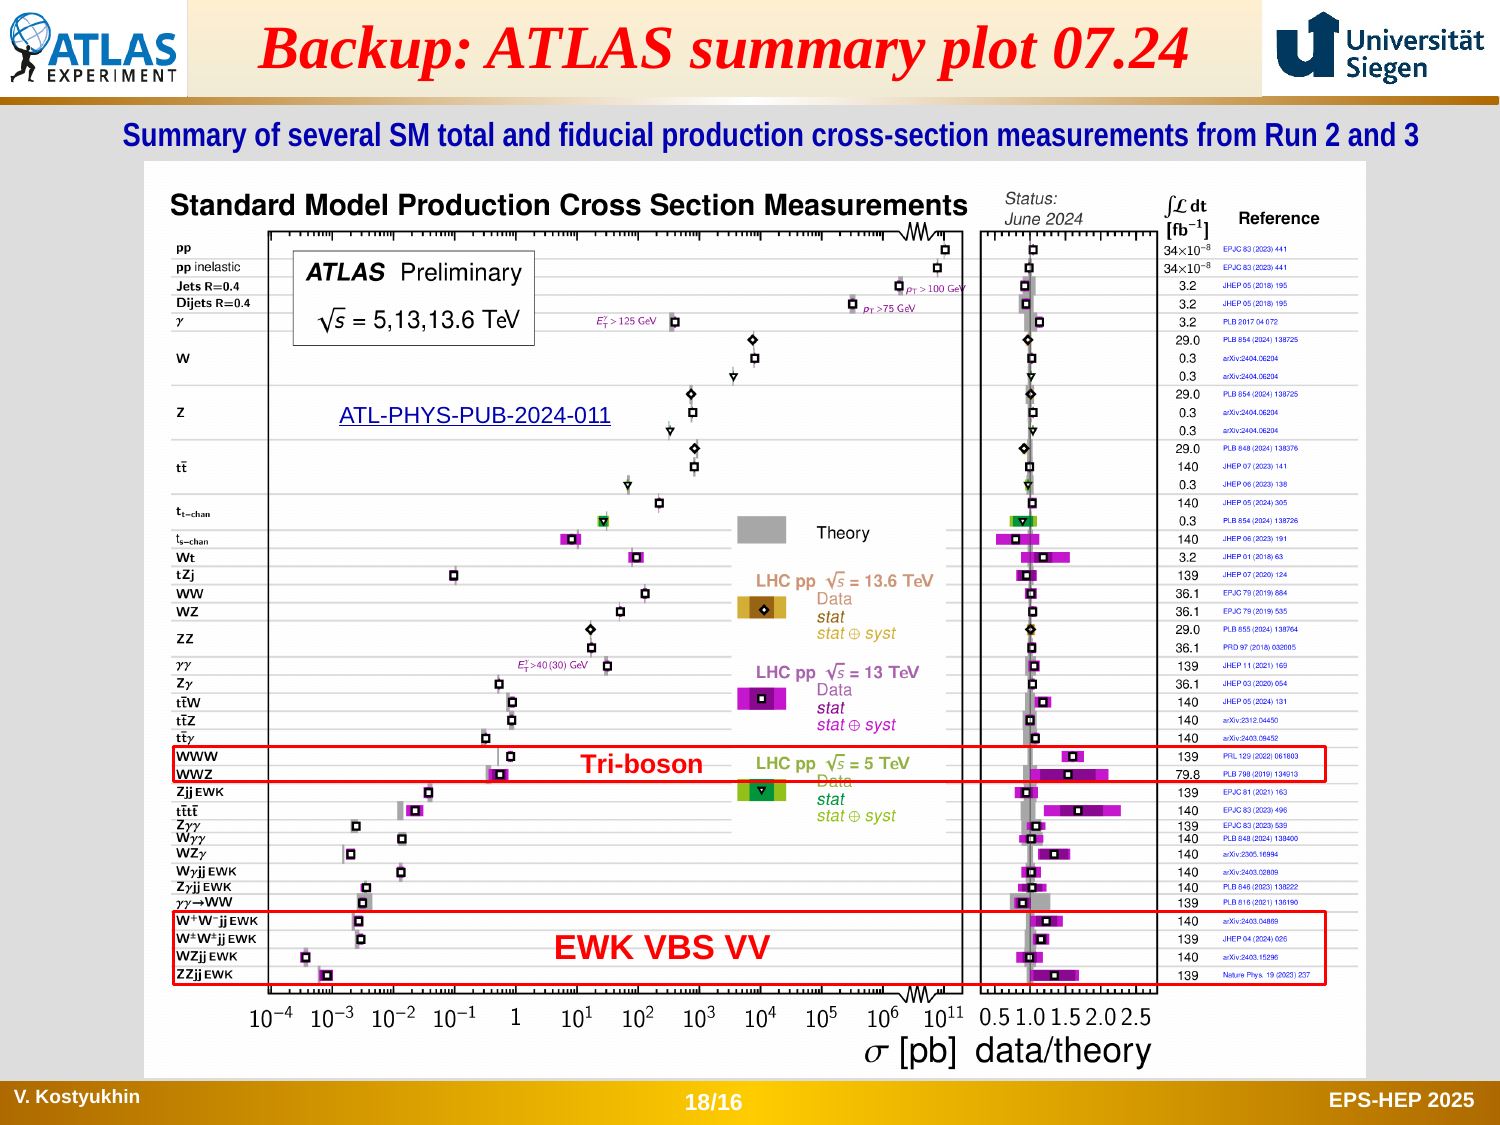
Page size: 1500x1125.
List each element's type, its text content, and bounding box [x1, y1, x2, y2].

title Backup: ATLAS summary plot 07.24 [187, 0, 1263, 97]
picture [0, 0, 187, 97]
picture [1263, 0, 1500, 96]
picture [144, 160, 1366, 1078]
text_box Summary of several SM total and fiducial production cross-section measurements from Run 2 and 3 [107, 105, 1446, 161]
